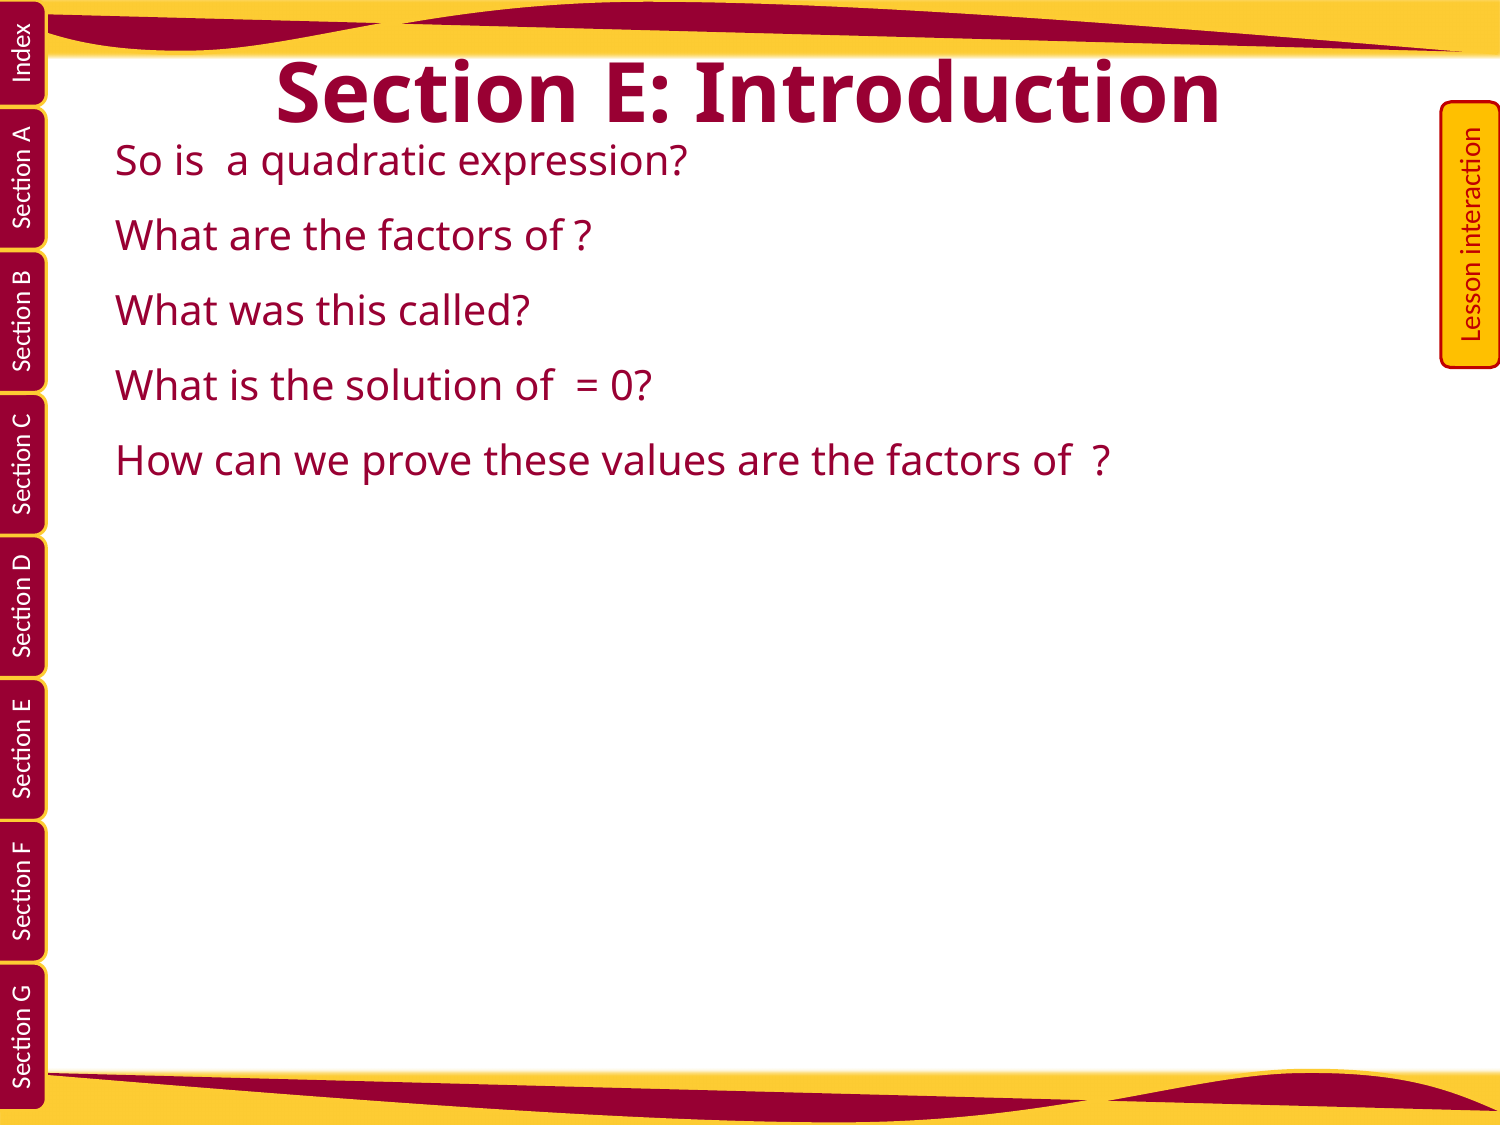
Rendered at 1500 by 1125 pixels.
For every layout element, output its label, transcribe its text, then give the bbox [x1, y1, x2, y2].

title Section E: Introduction [75, 0, 1425, 183]
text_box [1440, 101, 1500, 1047]
